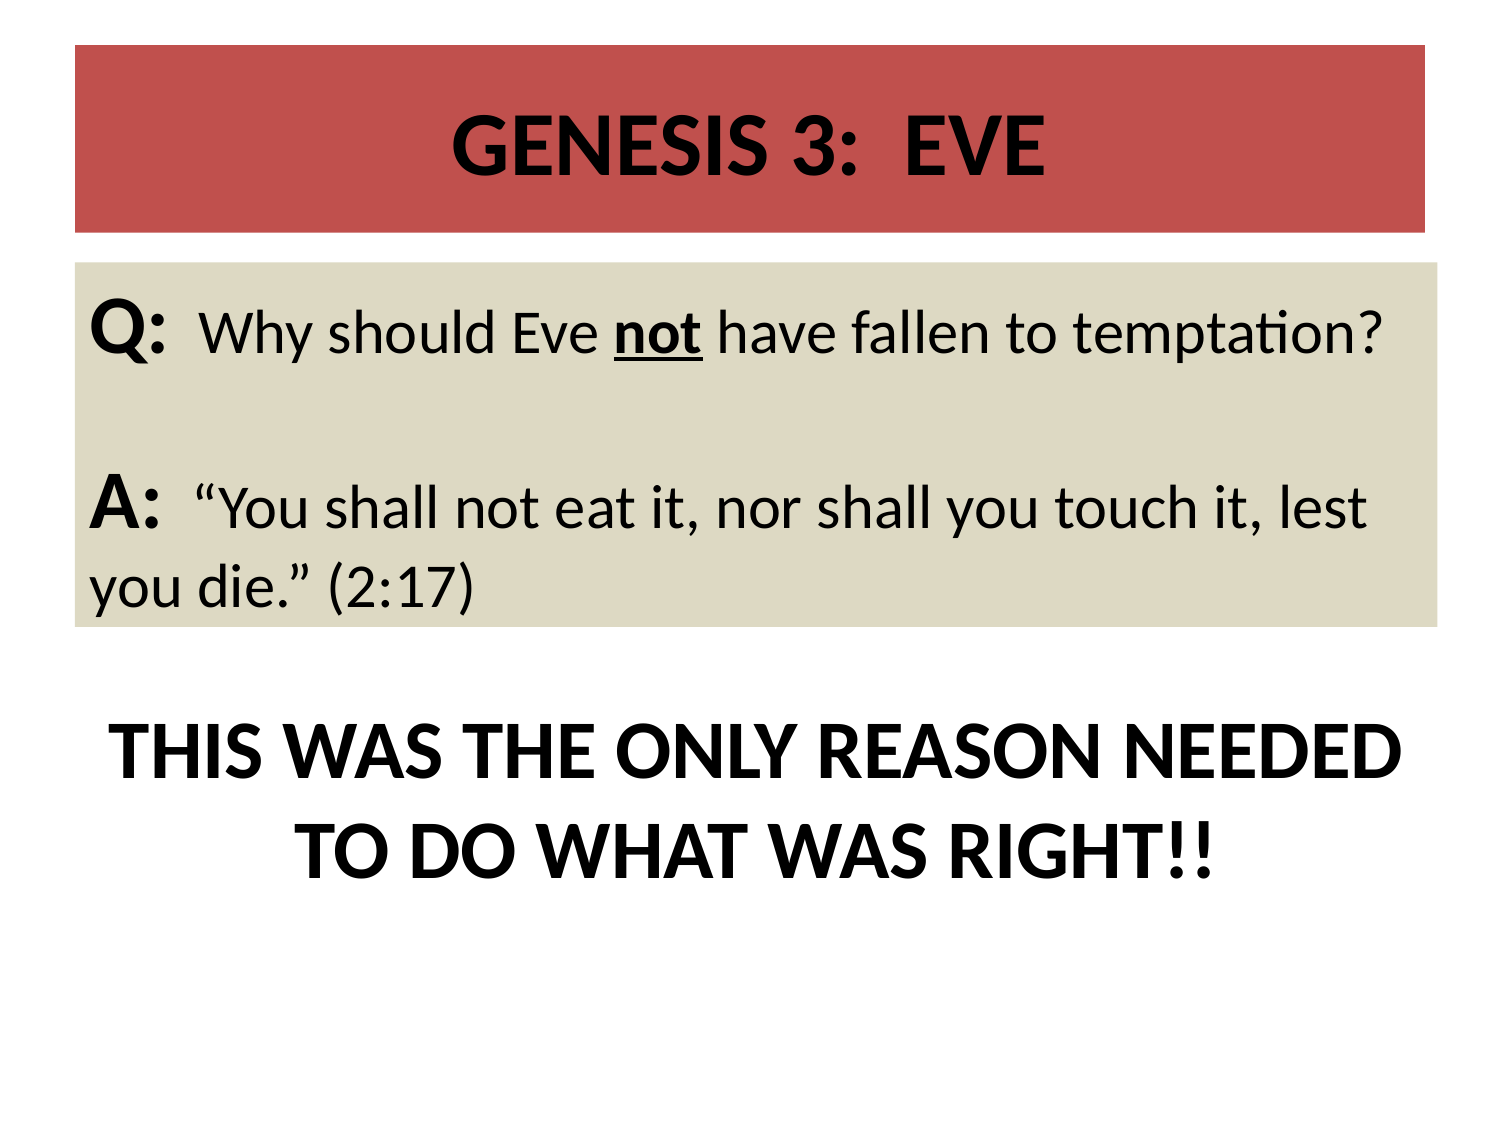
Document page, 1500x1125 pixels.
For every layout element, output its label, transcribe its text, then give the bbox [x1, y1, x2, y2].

text_box THIS WAS THE ONLY REASON NEEDED TO DO WHAT WAS RIGHT!! [74, 687, 1438, 903]
title GENESIS 3: EVE [75, 45, 1425, 233]
text_box Q: Why should Eve not have fallen to temptation? A: “You shall not eat it, nor shall you touch it, lest you die.” (2:17) [74, 262, 1438, 627]
